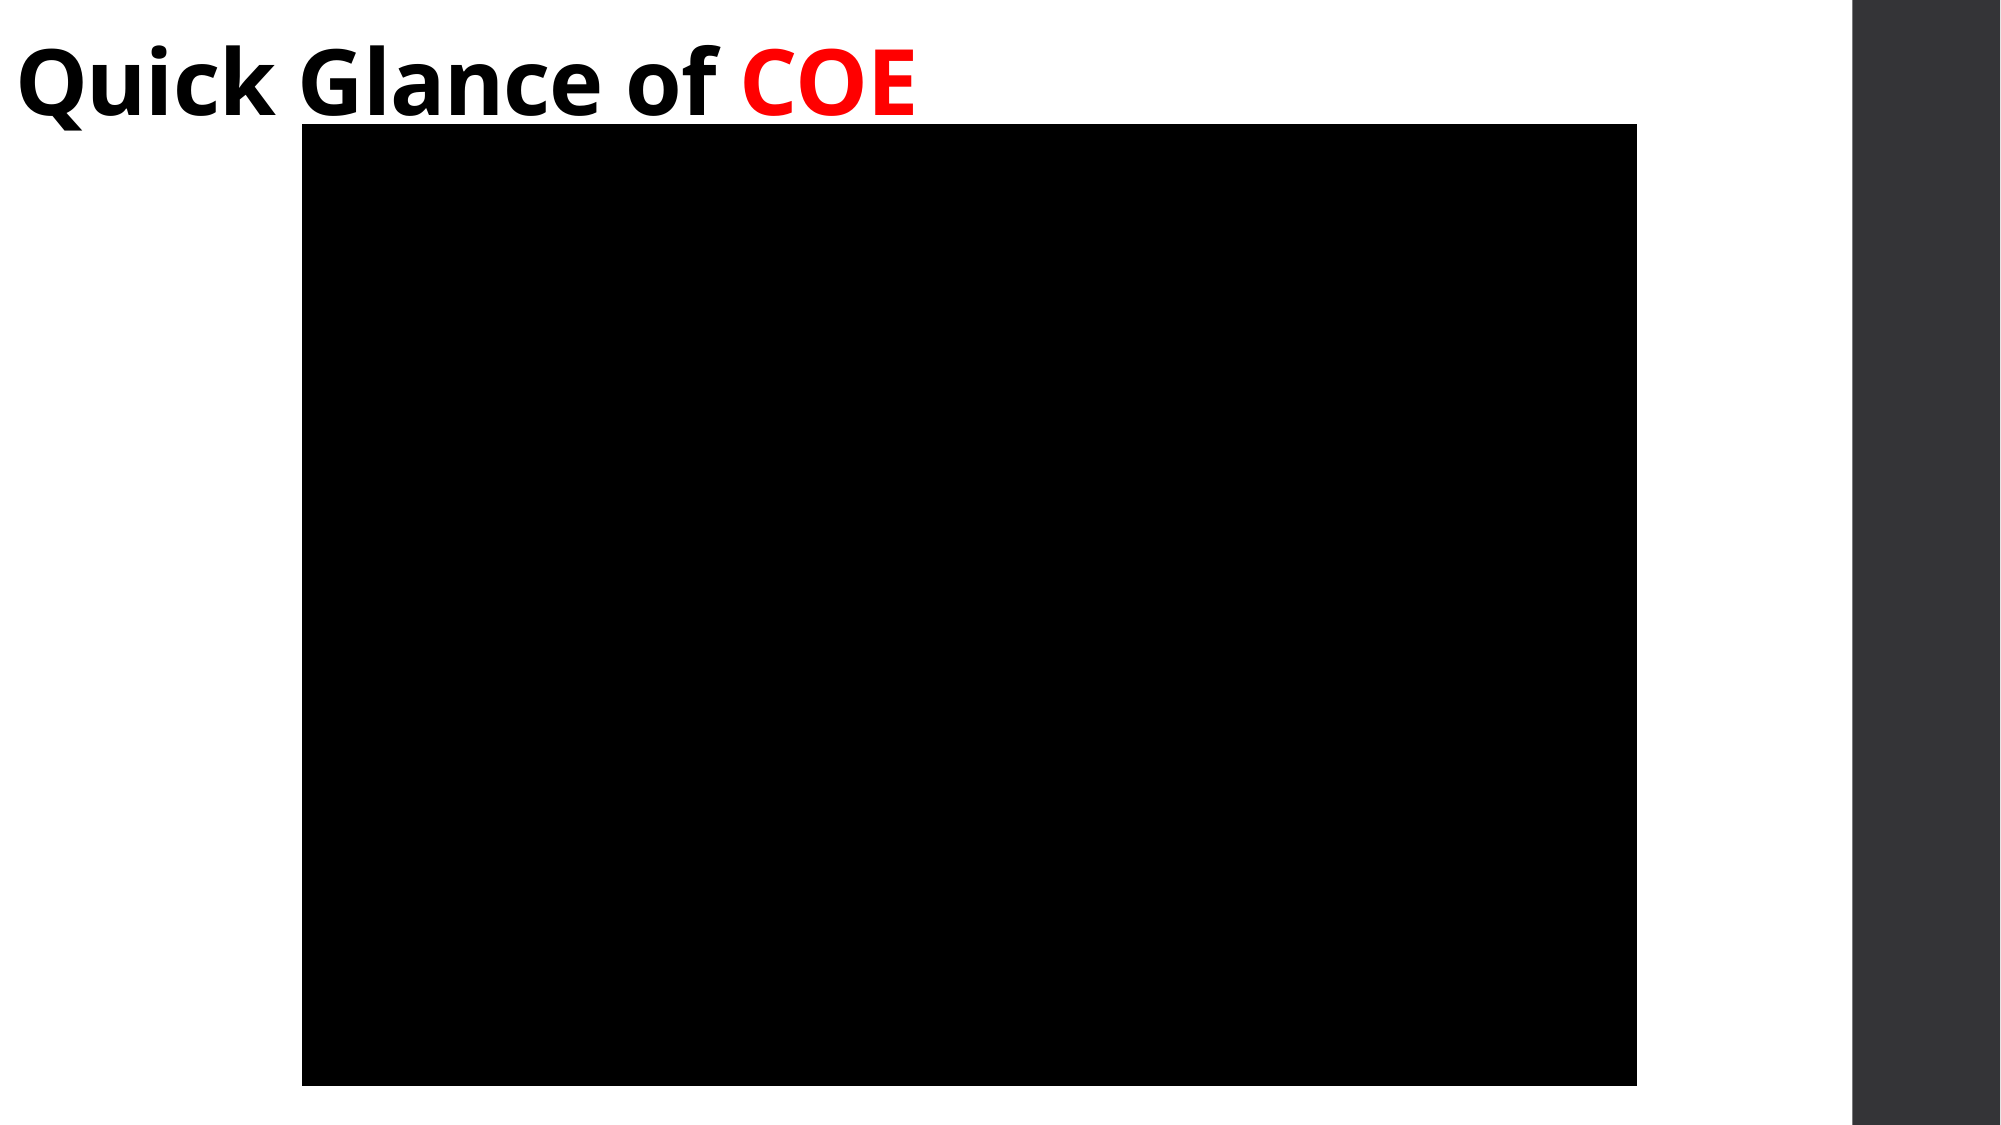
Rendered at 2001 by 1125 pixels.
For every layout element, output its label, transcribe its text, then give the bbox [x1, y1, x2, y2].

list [301, 123, 1638, 1087]
title Quick Glance of COE [0, 0, 1590, 144]
